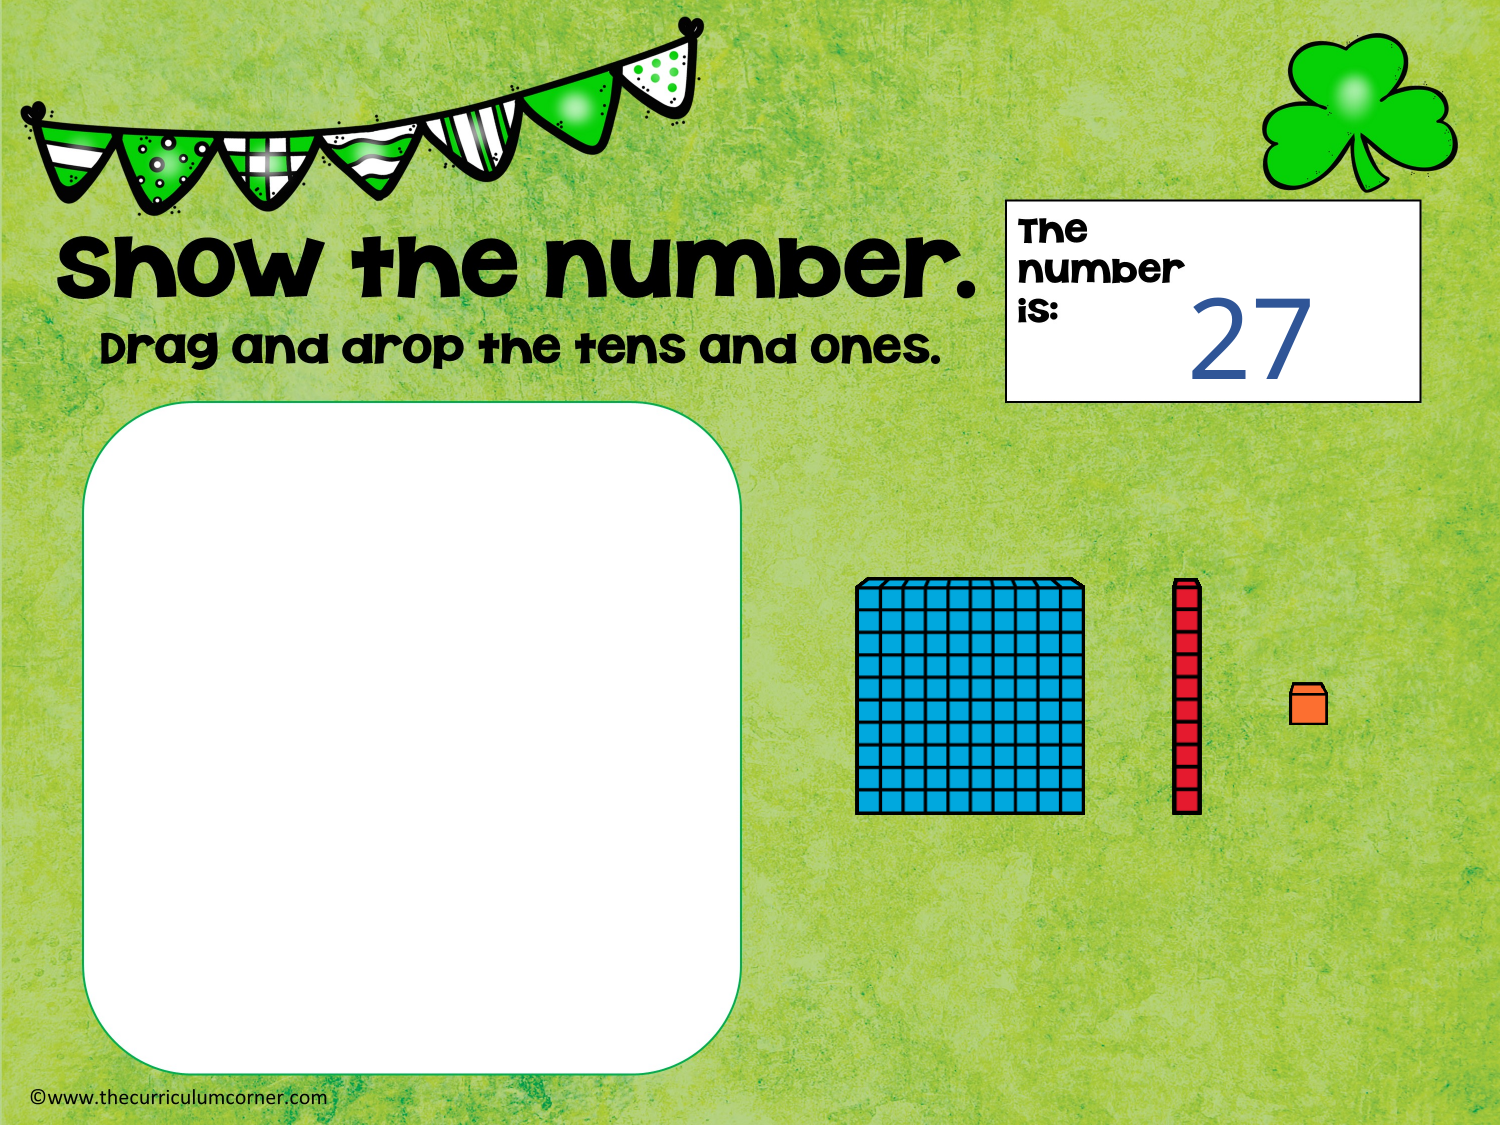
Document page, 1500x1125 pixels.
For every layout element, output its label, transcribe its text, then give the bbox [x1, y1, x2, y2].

picture [0, 0, 1500, 1125]
text_box 27 [1172, 259, 1364, 410]
